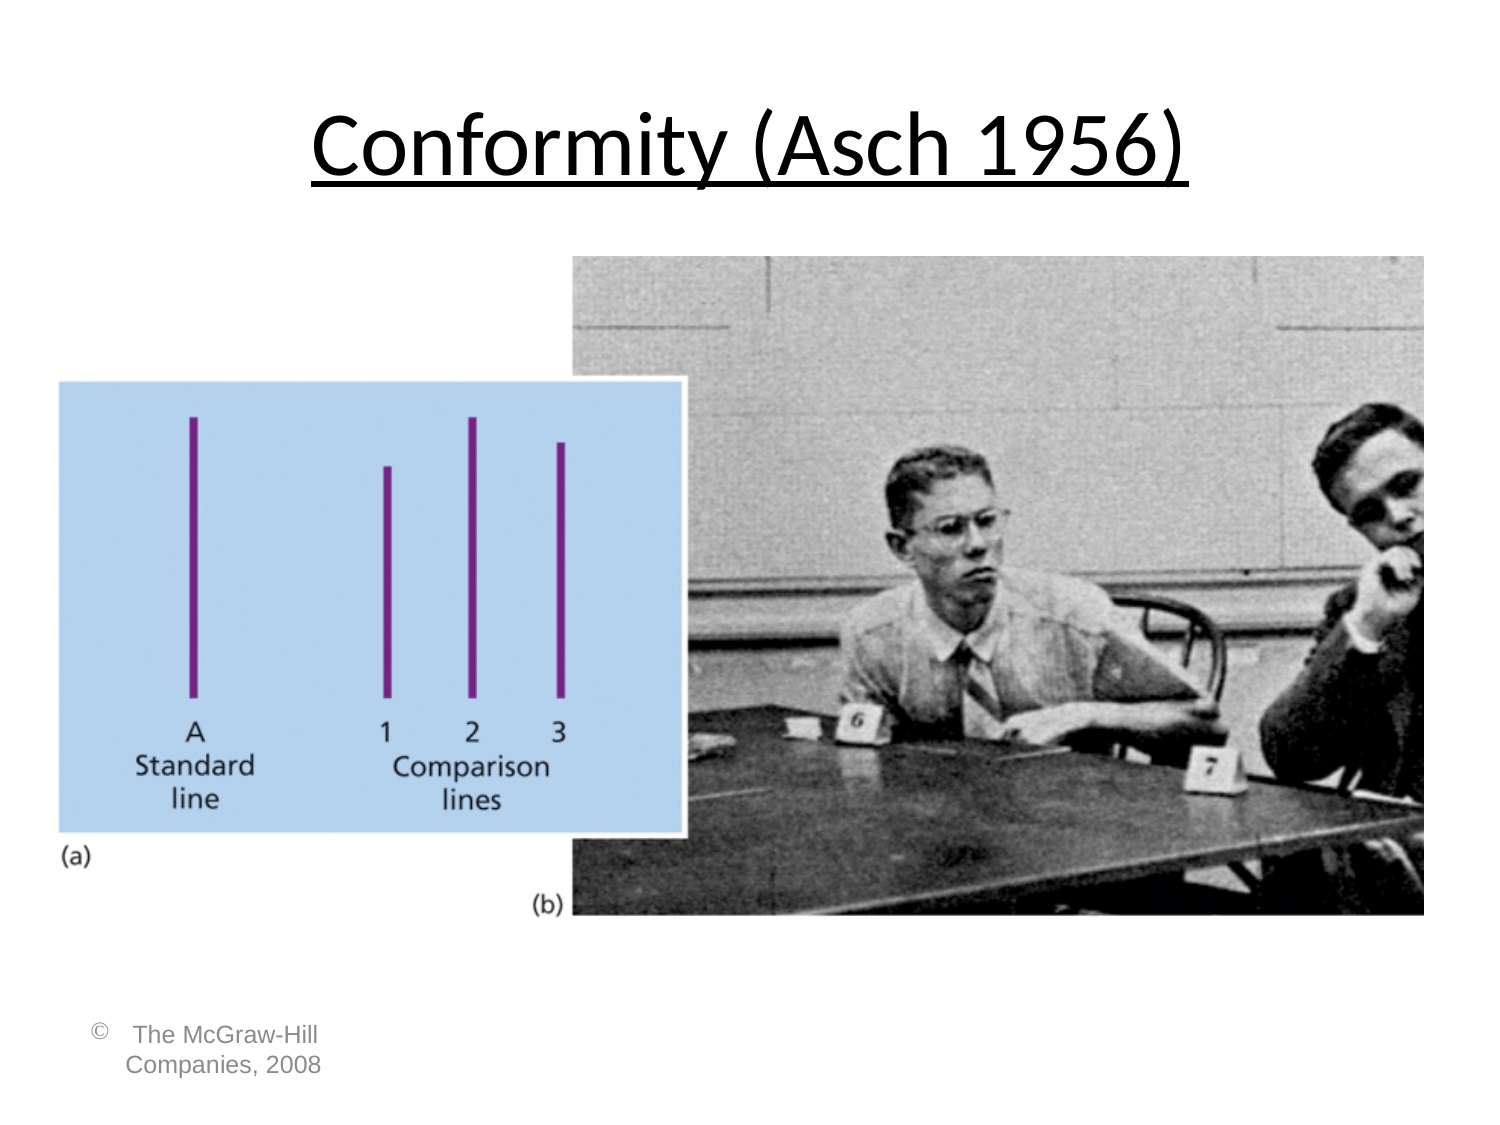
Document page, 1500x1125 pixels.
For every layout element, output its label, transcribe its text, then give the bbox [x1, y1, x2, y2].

footer The McGraw-Hill Companies, 2008 [75, 1024, 425, 1103]
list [52, 256, 1424, 919]
title Conformity (Asch 1956) [75, 45, 1425, 233]
